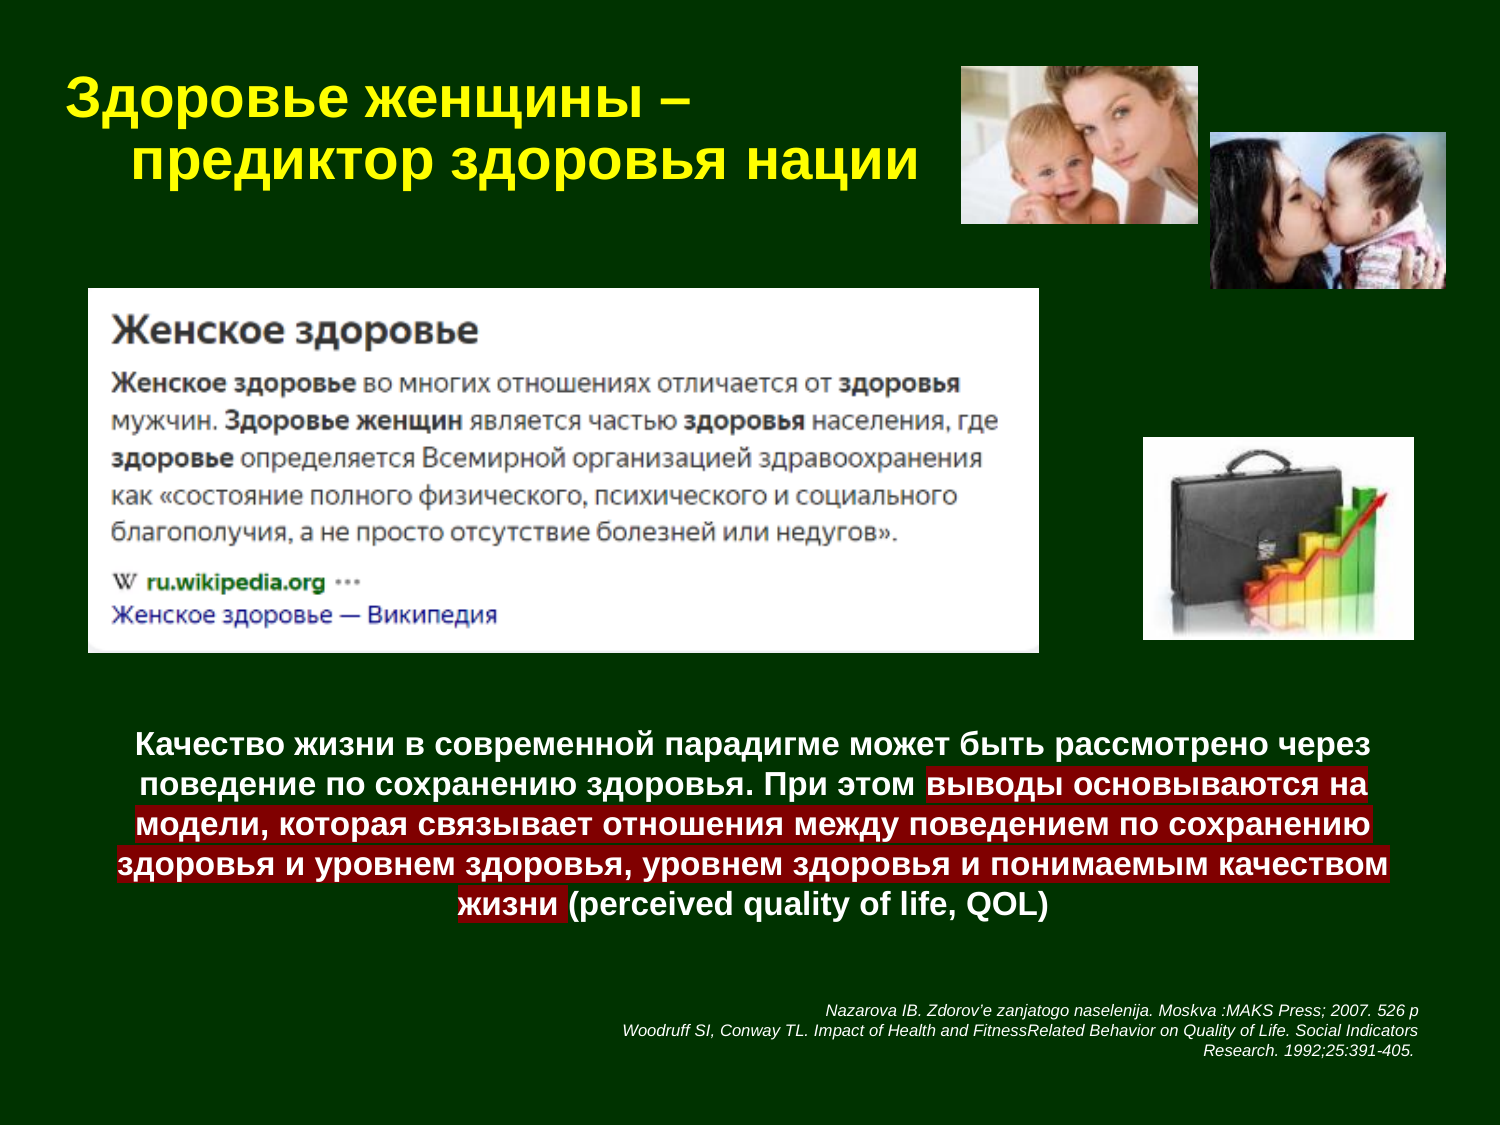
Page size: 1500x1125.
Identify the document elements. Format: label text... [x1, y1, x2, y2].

picture [1210, 132, 1446, 289]
text_box Качество жизни в современной парадигме может быть рассмотрено через поведение по сохранению здоровья. При этом выводы основываются на модели, которая связывает отношения между поведением по сохранению здоровья и уровнем здоровья, уровнем здоровья и понимаемым качеством жизни (perceived quality of life, QOL) [94, 715, 1414, 930]
title Здоровье женщины – предиктор здоровья нации [43, 68, 961, 191]
text_box Nazarova IB. Zdorov’e zanjatogo naselenija. Moskva :MAKS Press; 2007. 526 p Woodruff SI, Conway TL. Impact of Health and FitnessRelated Behavior on Quality of Life. Social Indicators Research. 1992;25:391-405. [548, 992, 1435, 1068]
picture [961, 66, 1198, 224]
picture [1142, 437, 1414, 640]
picture [88, 288, 1039, 653]
